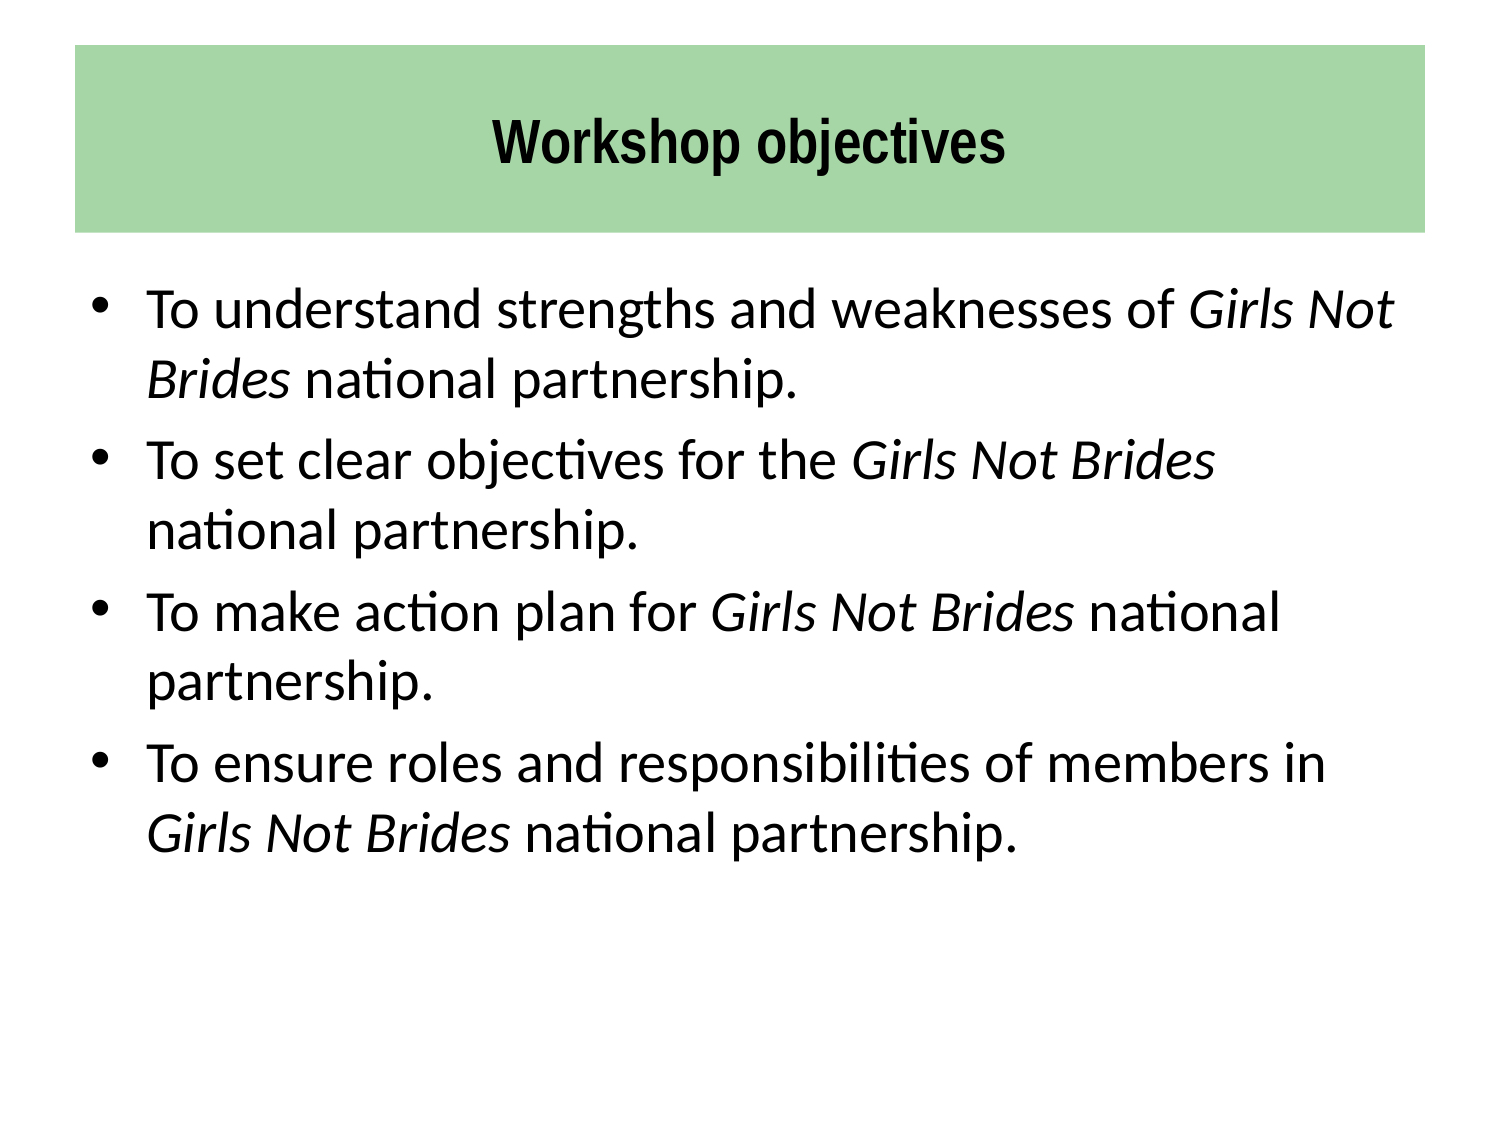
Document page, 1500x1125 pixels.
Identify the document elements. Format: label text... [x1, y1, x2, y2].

list To understand strengths and weaknesses of Girls Not Brides national partnership. To set clear objectives for the Girls Not Brides national partnership. To make action plan for Girls Not Brides national partnership. To ensure roles and responsibilities of members in Girls Not Brides national partnership. [75, 262, 1425, 1005]
title Workshop objectives [75, 45, 1425, 233]
